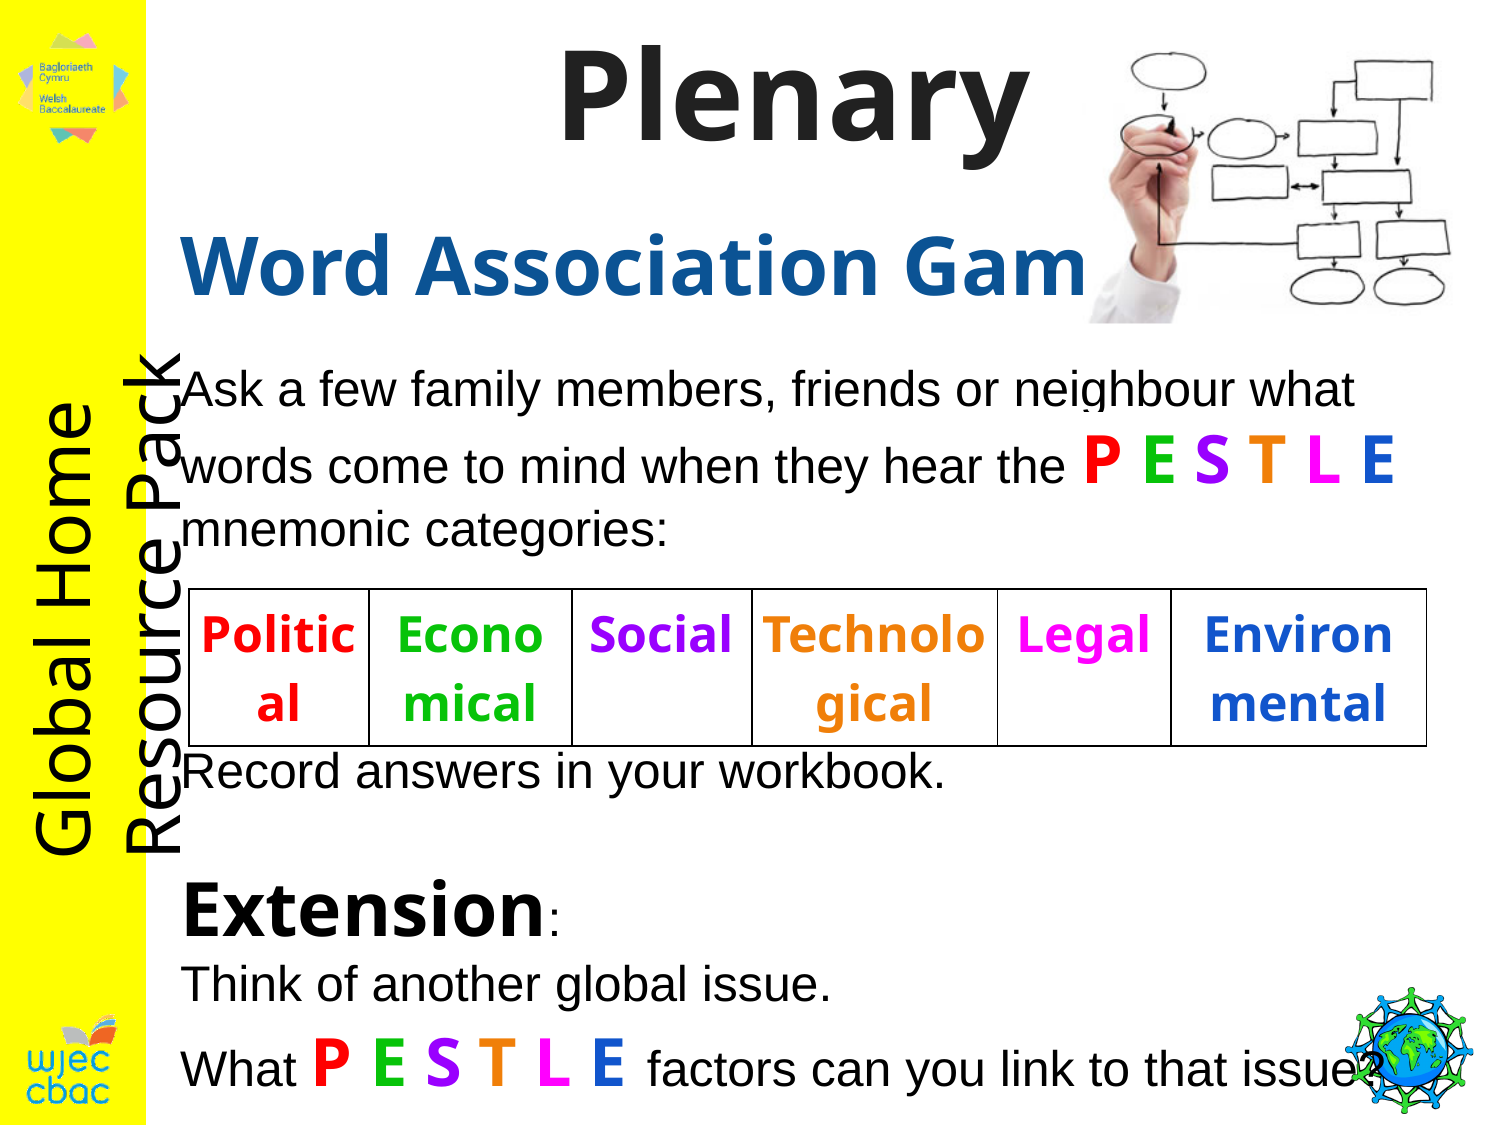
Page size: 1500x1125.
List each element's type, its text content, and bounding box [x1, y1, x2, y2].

title Plenary [150, 0, 1435, 164]
table_header Legal [998, 590, 1170, 745]
table_header Political [190, 590, 368, 745]
text_box Extension: Think of another global issue. What P E S T L E factors can you link to that issue? [165, 846, 1481, 1111]
table_header Environmental [1172, 590, 1426, 745]
text_box Word Association Game Ask a few family members, friends or neighbour what words come to mind when they hear the P E S T L E mnemonic categories: Record answers in your workbook. [165, 199, 1481, 846]
picture [1082, 40, 1463, 337]
table_header Economical [370, 590, 571, 745]
table_header Technological [753, 590, 997, 745]
picture [0, 1000, 149, 1125]
picture [0, 14, 157, 167]
table_header Social [573, 590, 751, 745]
